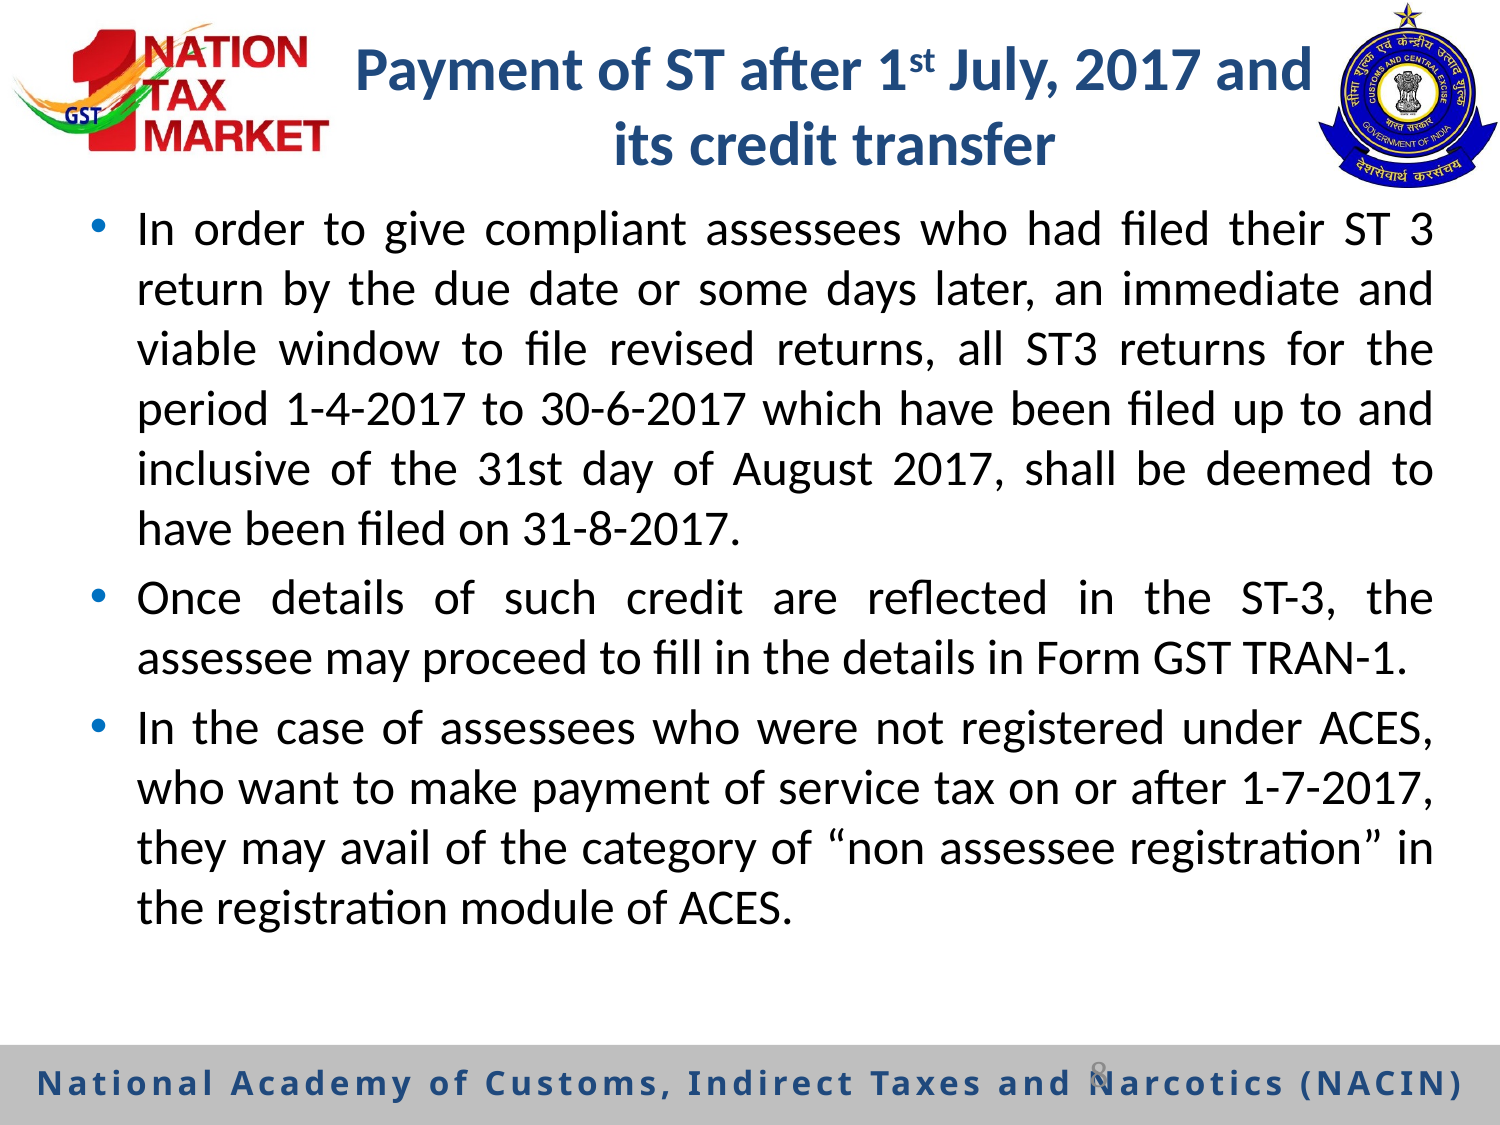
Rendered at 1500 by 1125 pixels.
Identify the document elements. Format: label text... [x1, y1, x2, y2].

footer National Academy of Customs, Indirect Taxes and Narcotics (NACIN) [0, 1044, 1500, 1125]
picture [0, 1, 339, 169]
title Payment of ST after 1st July, 2017 and its credit transfer [337, 18, 1333, 188]
list In order to give compliant assessees who had filed their ST 3 return by the due date or some days later, an immediate and viable window to file revised returns, all ST3 returns for the period 1-4-2017 to 30-6-2017 which have been filed up to and inclusive of the 31st day of August 2017, shall be deemed to have been filed on 31-8-2017. Once details of such credit are reflected in the ST-3, the assessee may proceed to fill in the details in Form GST TRAN-1. In the case of assessees who were not registered under ACES, who want to make payment of service tax on or after 1-7-2017, they may avail of the category of “non assessee registration” in the registration module of ACES. [75, 187, 1450, 1005]
picture [1316, 2, 1500, 188]
